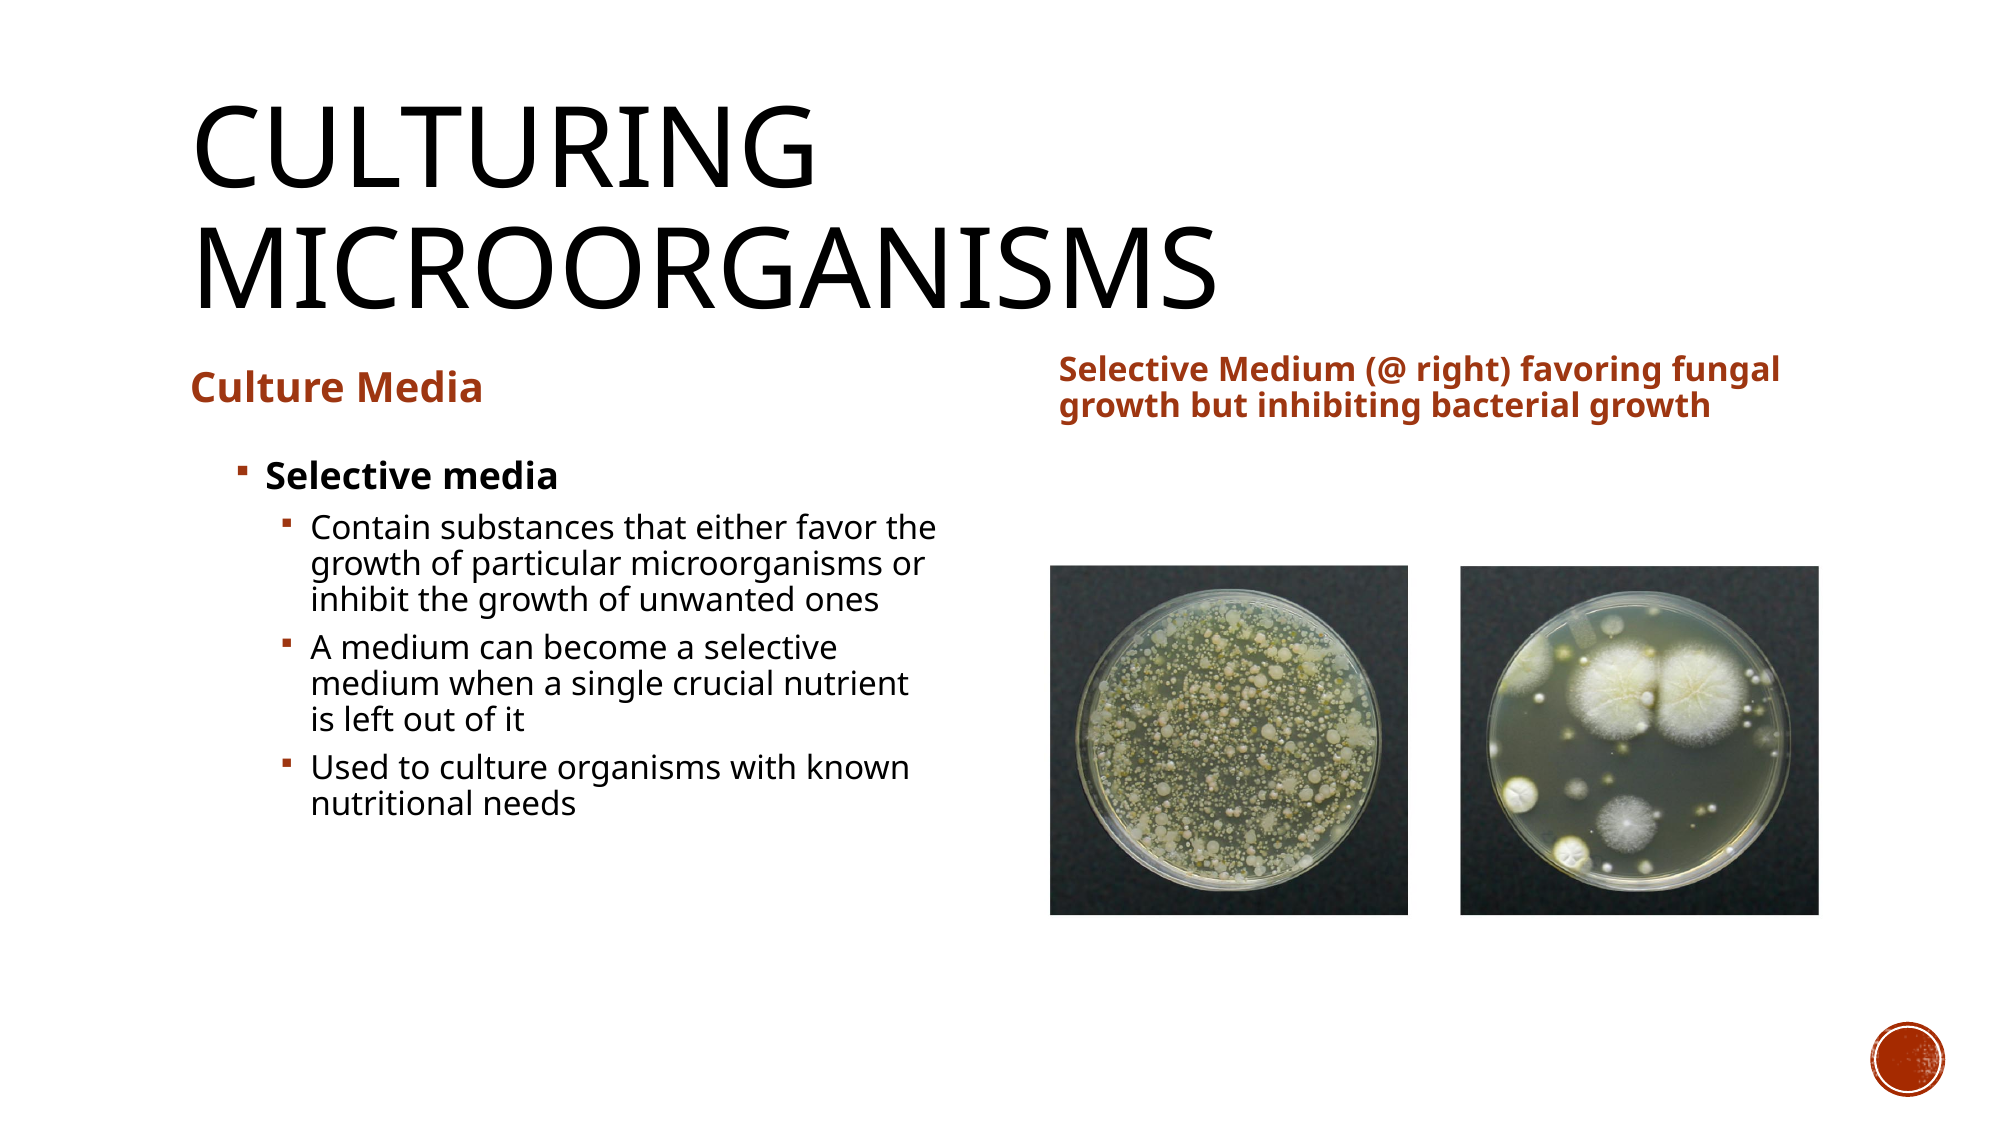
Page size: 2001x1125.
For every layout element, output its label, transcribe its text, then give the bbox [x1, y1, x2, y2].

list Selective media Contain substances that either favor the growth of particular microorganisms or inhibit the growth of unwanted ones A medium can become a selective medium when a single crucial nutrient is left out of it Used to culture organisms with known nutritional needs [175, 450, 956, 990]
list Culture Media [174, 336, 955, 441]
title Culturing Microorganisms [175, 79, 1826, 344]
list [1047, 495, 1823, 954]
list Selective Medium (@ right) favoring fungal growth but inhibiting bacterial growth [1043, 336, 1824, 441]
